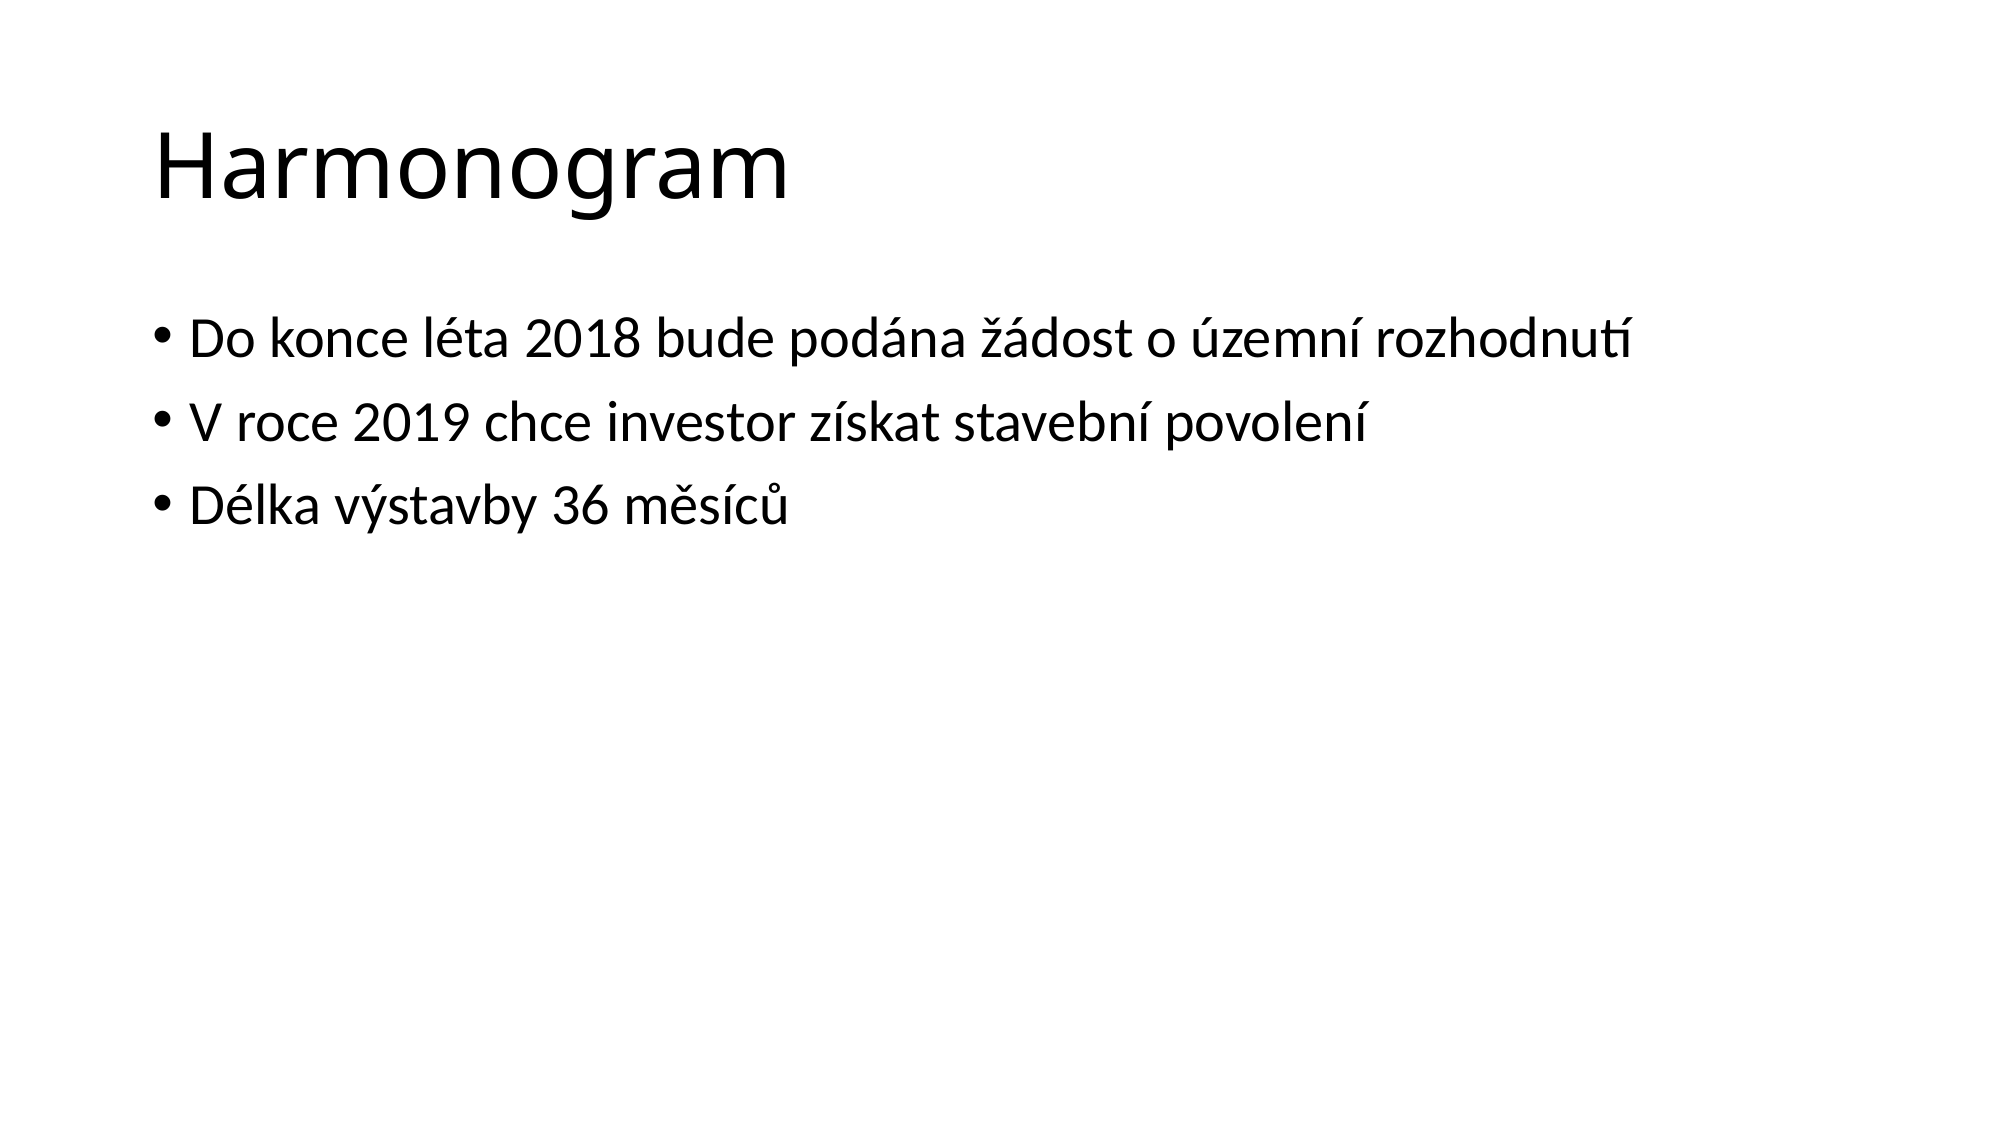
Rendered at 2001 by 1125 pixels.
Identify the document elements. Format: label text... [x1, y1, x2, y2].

list Do konce léta 2018 bude podána žádost o územní rozhodnutí V roce 2019 chce investor získat stavební povolení Délka výstavby 36 měsíců [137, 299, 1863, 1014]
title Harmonogram [137, 59, 1863, 278]
